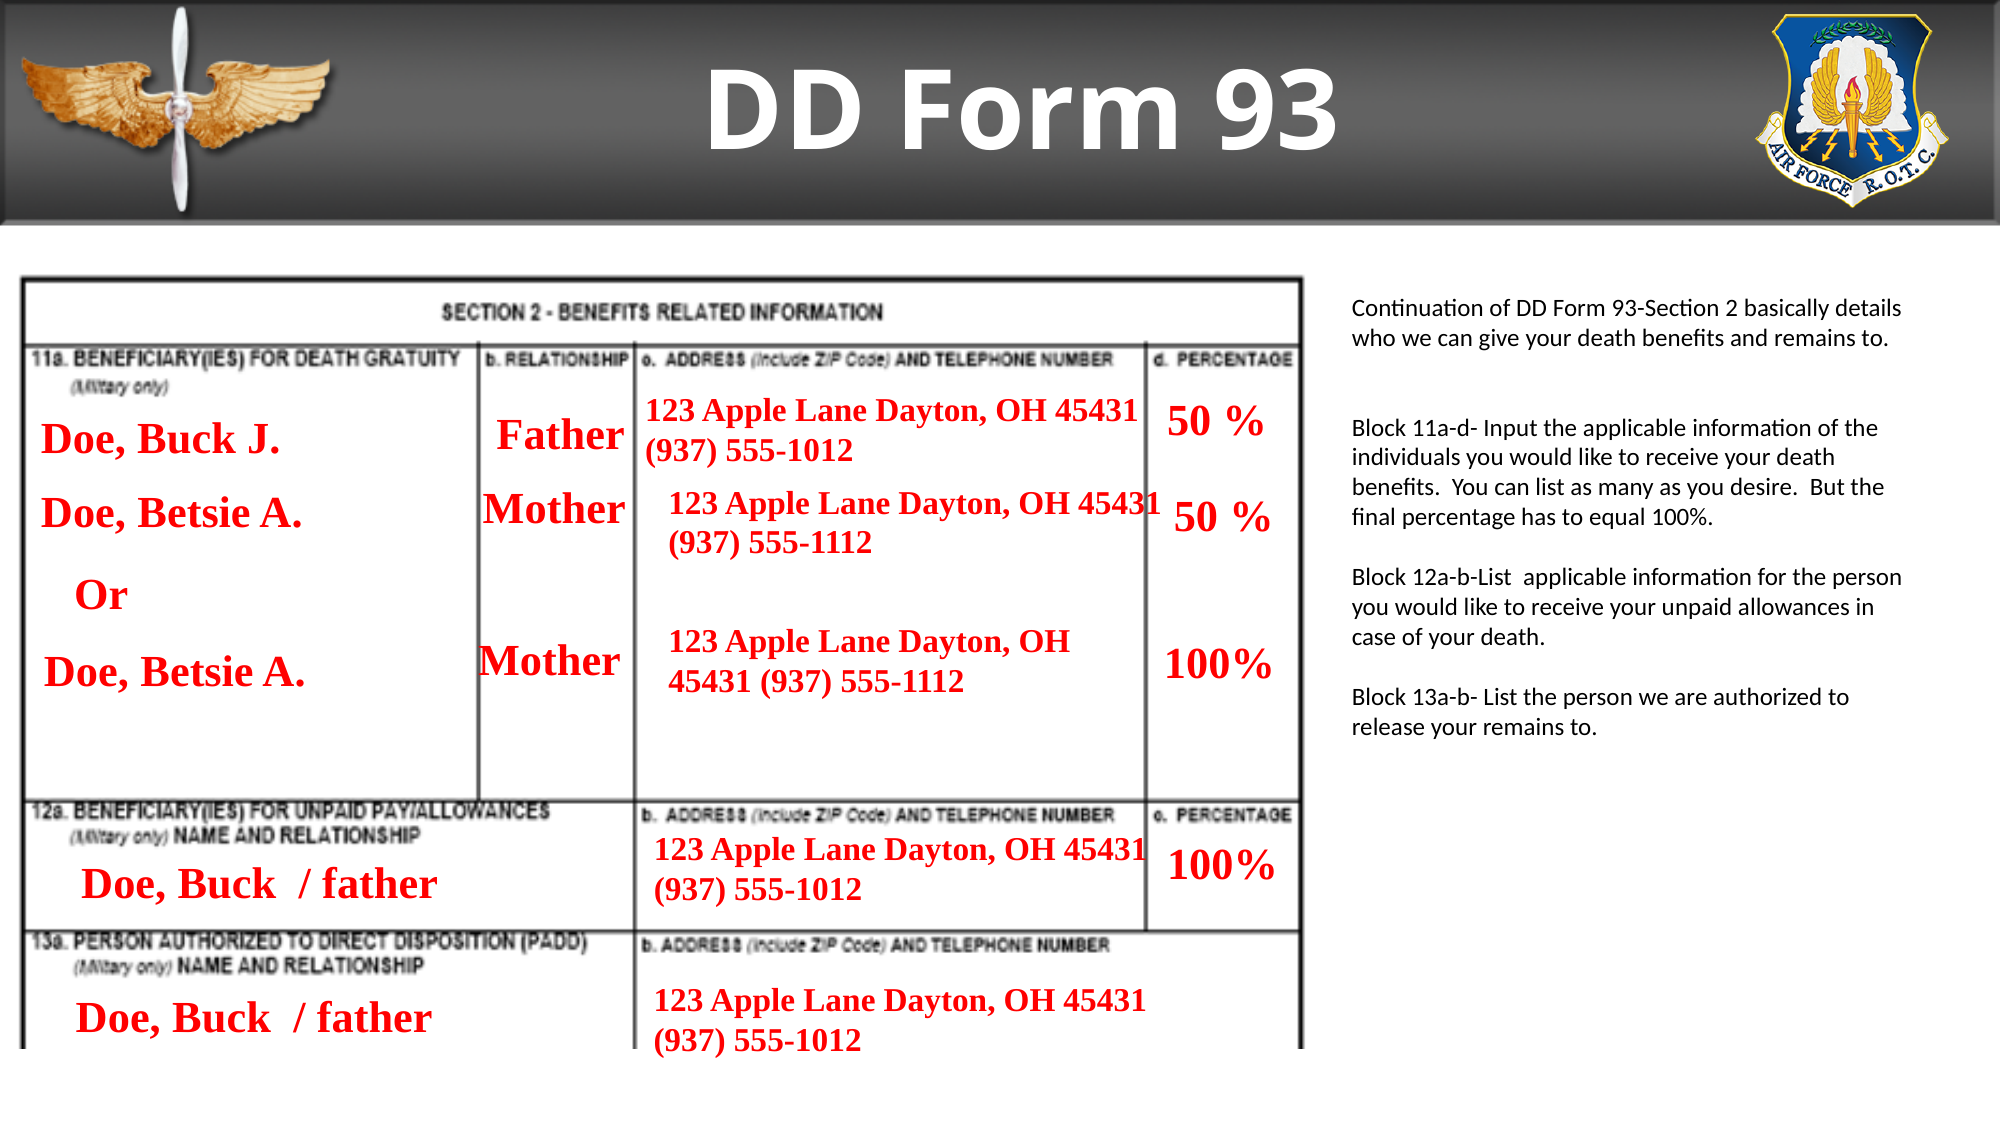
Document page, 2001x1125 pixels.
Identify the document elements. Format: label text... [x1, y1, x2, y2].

text_box 123 Apple Lane Dayton, OH 45431 (937) 555-1012 [638, 970, 1639, 1066]
picture [0, 0, 2000, 1125]
text_box Continuation of DD Form 93-Section 2 basically details who we can give your death benefits and remains to. Block 11a-d- Input the applicable information of the individuals you would like to receive your death benefits. You can list as many as you desire. But the final percentage has to equal 100%. Block 12a-b-List applicable information for the person you would like to receive your unpaid allowances in case of your death. Block 13a-b- List the person we are authorized to release your remains to. [1337, 283, 1941, 808]
text_box DD Form 93 [355, 30, 1688, 186]
